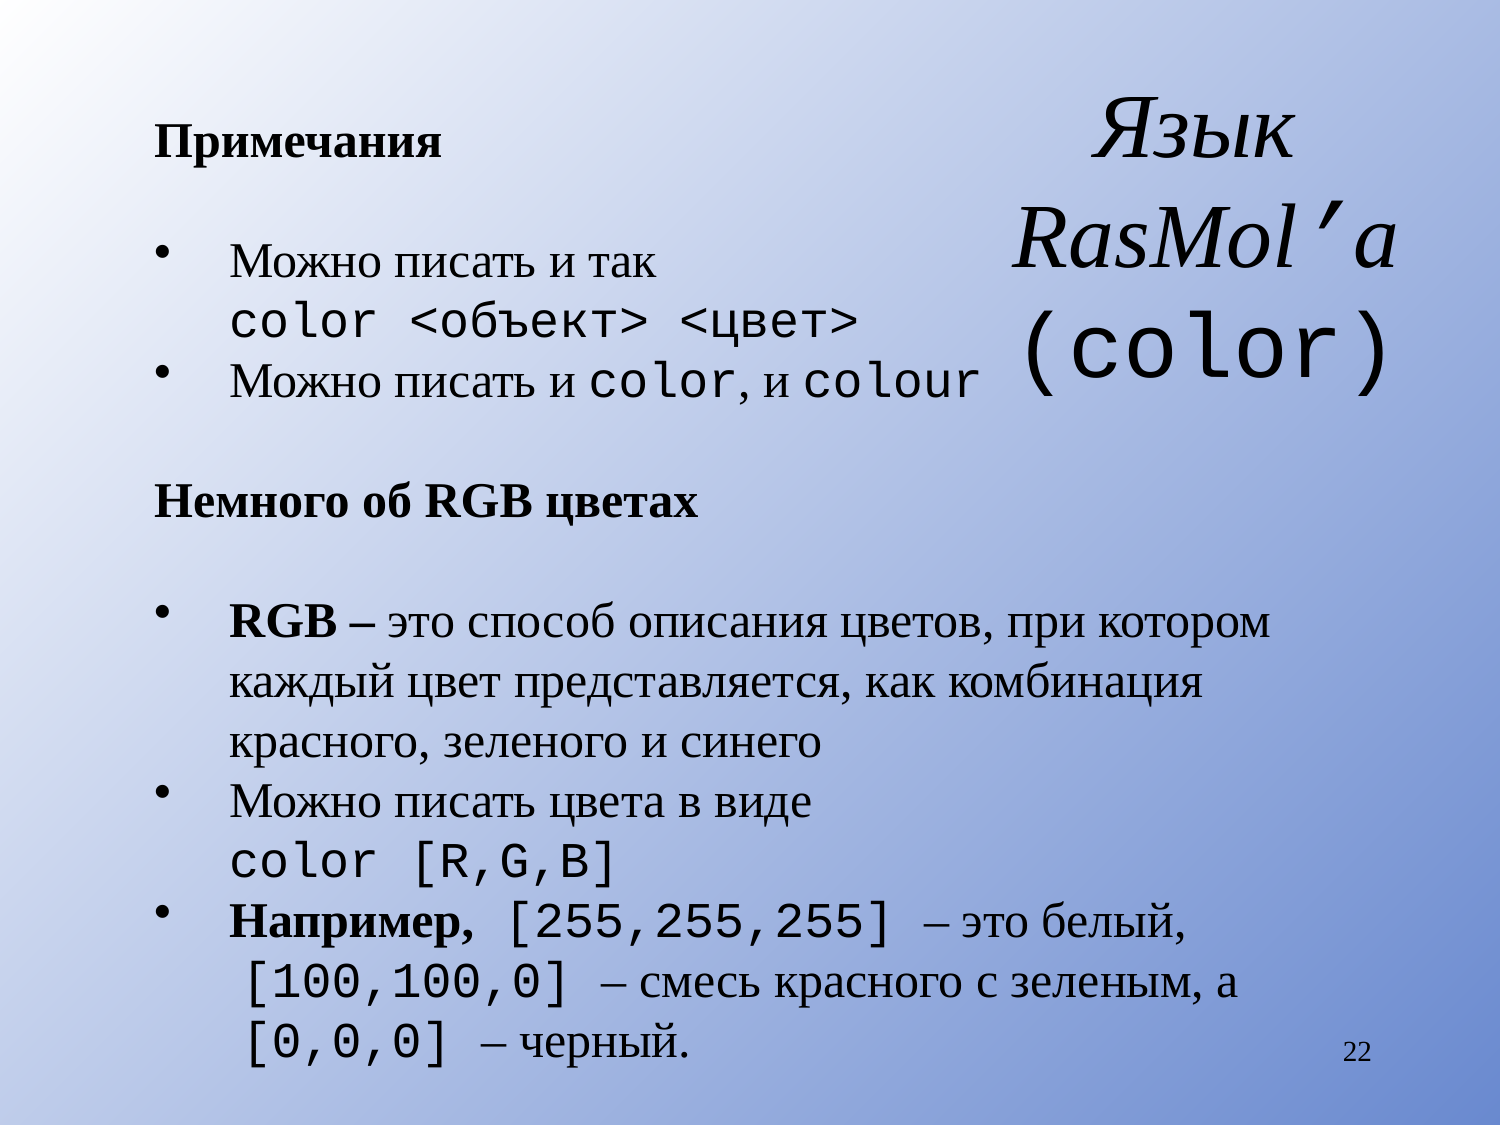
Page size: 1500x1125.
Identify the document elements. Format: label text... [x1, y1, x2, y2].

slide_number 22 [1074, 1024, 1388, 1101]
text_box Примечания Можно писать и так color <объект> <цвет> Можно писать и color, и colour Немного об RGB цветах RGB – это способ описания цветов, при котором каждый цвет представляется, как комбинация красного, зеленого и синего Можно писать цвета в виде color [R,G,B] Например, [255,255,255] – это белый, [100,100,0] – смесь красного с зеленым, а [0,0,0] – черный. [139, 99, 1287, 1075]
title Язык RasMol’а (color) [912, 0, 1500, 463]
